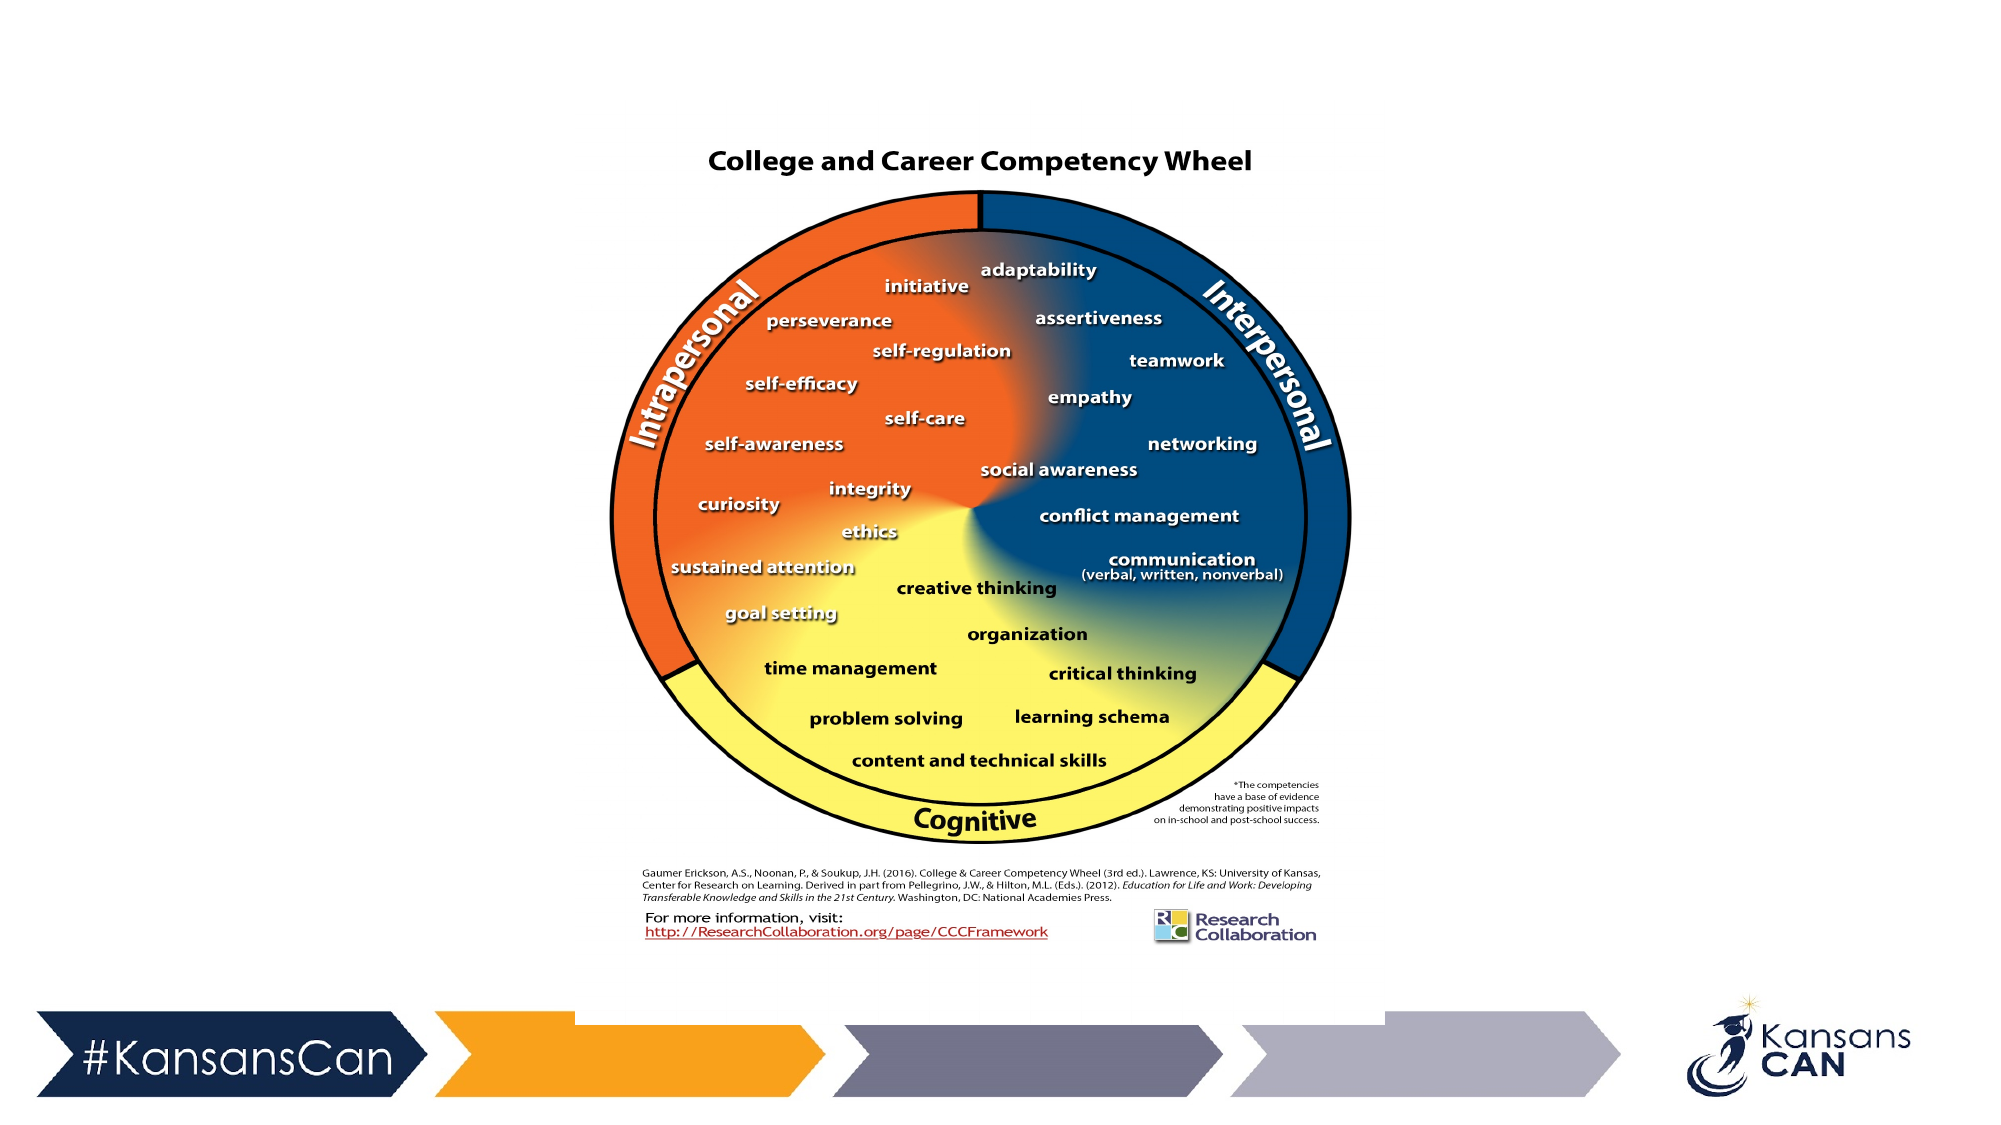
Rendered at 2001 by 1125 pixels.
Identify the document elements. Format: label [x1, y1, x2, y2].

text_box [574, 99, 1388, 1038]
picture [5, 0, 2000, 1125]
